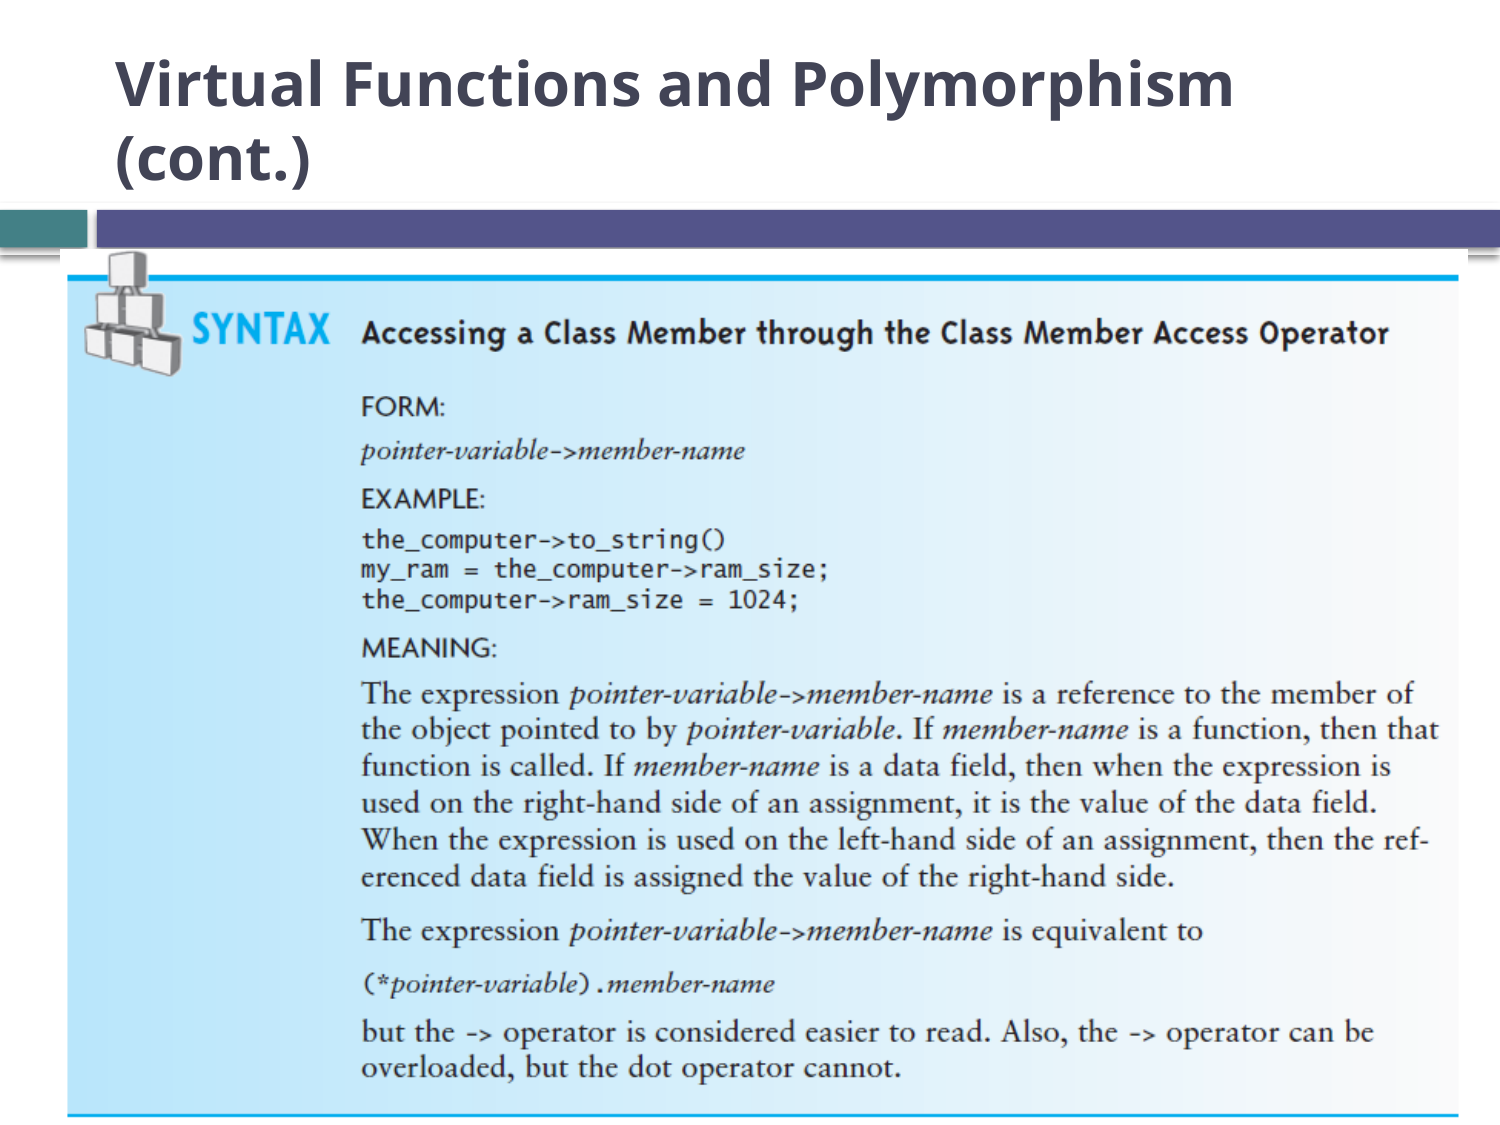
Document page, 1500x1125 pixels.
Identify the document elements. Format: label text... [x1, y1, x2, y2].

picture [60, 249, 1468, 1125]
title Virtual Functions and Polymorphism (cont.) [100, 37, 1439, 201]
